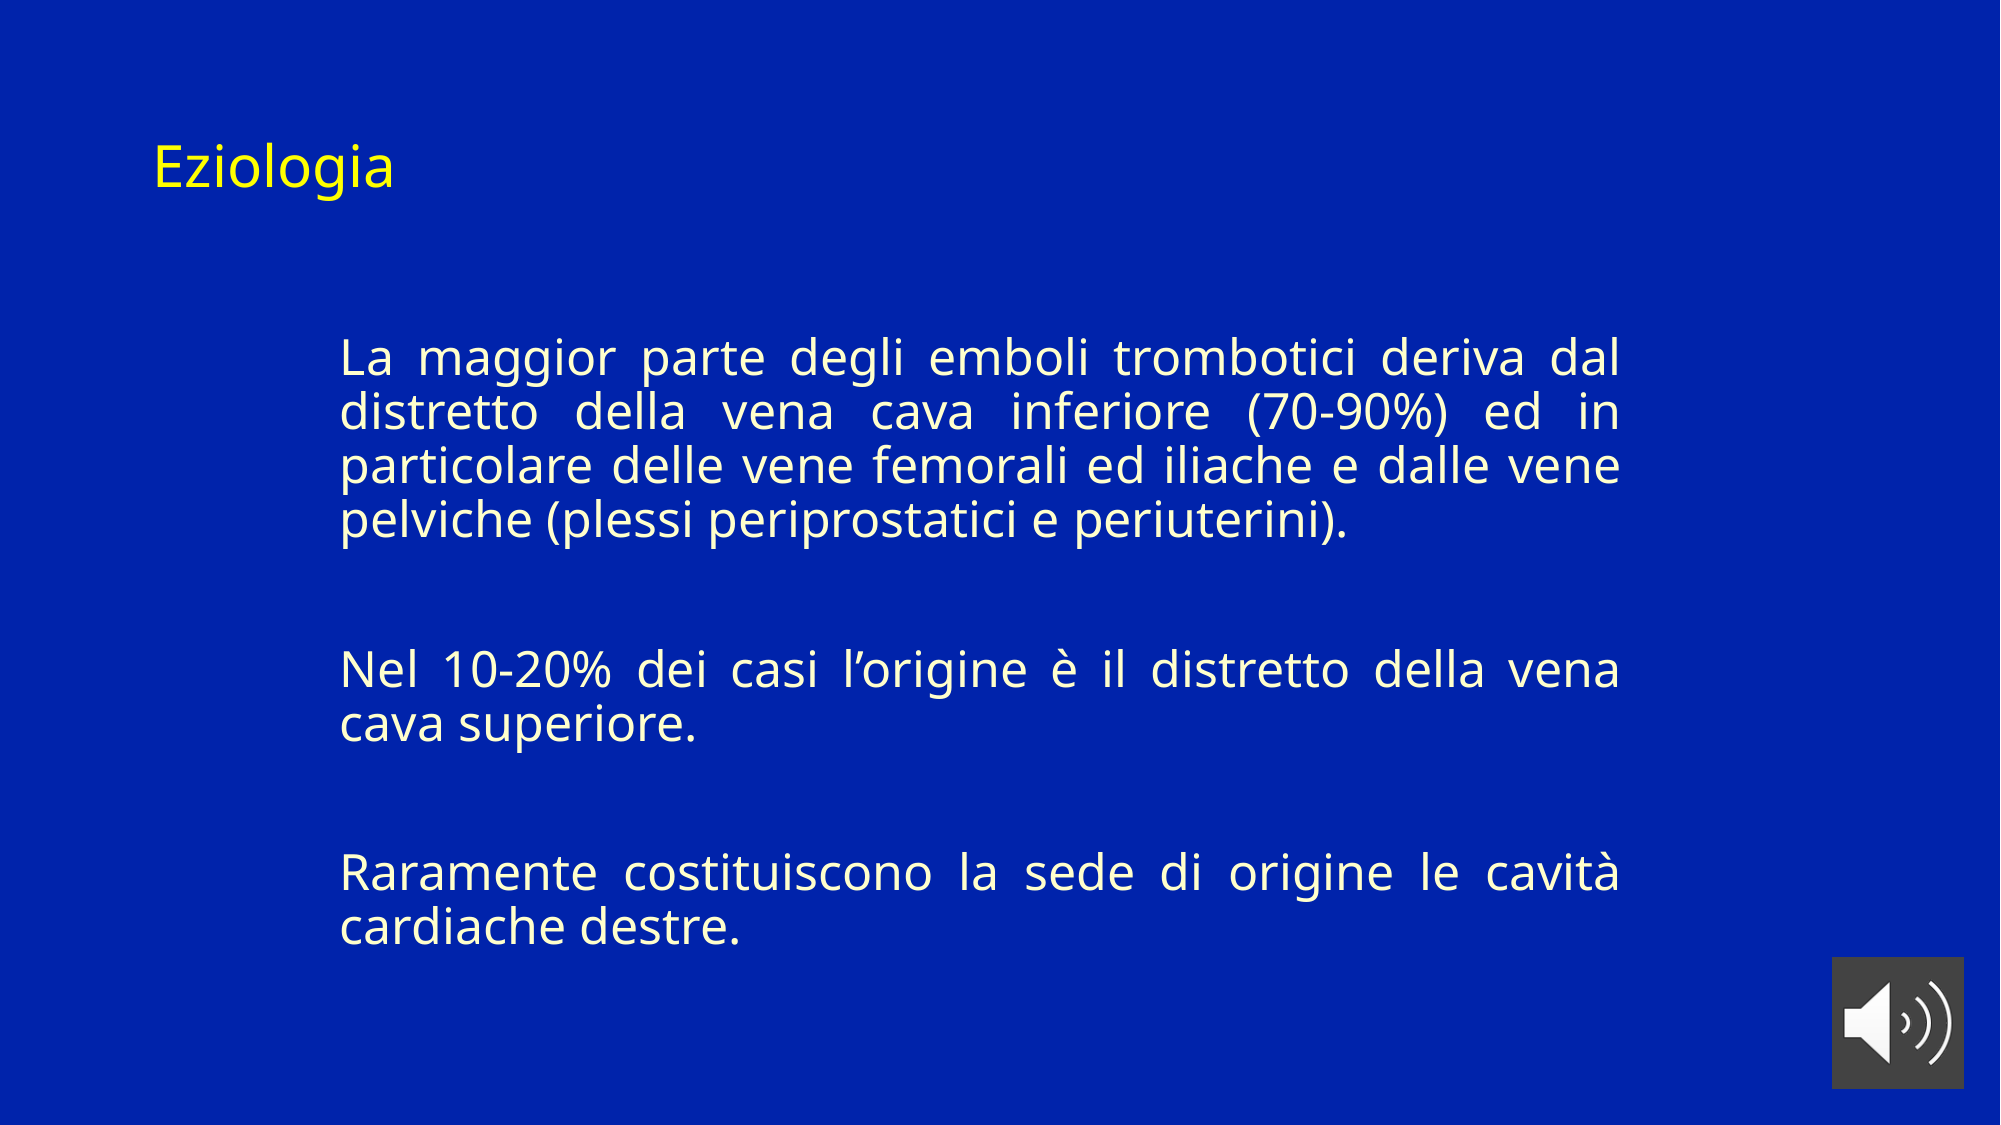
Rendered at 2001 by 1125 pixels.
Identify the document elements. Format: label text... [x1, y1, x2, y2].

picture [1831, 956, 1965, 1090]
title Eziologia [137, 59, 1863, 278]
list La maggior parte degli emboli trombotici deriva dal distretto della vena cava inferiore (70-90%) ed in particolare delle vene femorali ed iliache e dalle vene pelviche (plessi periprostatici e periuterini). Nel 10-20% dei casi l’origine è il distretto della vena cava superiore. Raramente costituiscono la sede di origine le cavità cardiache destre. [287, 324, 1638, 1000]
